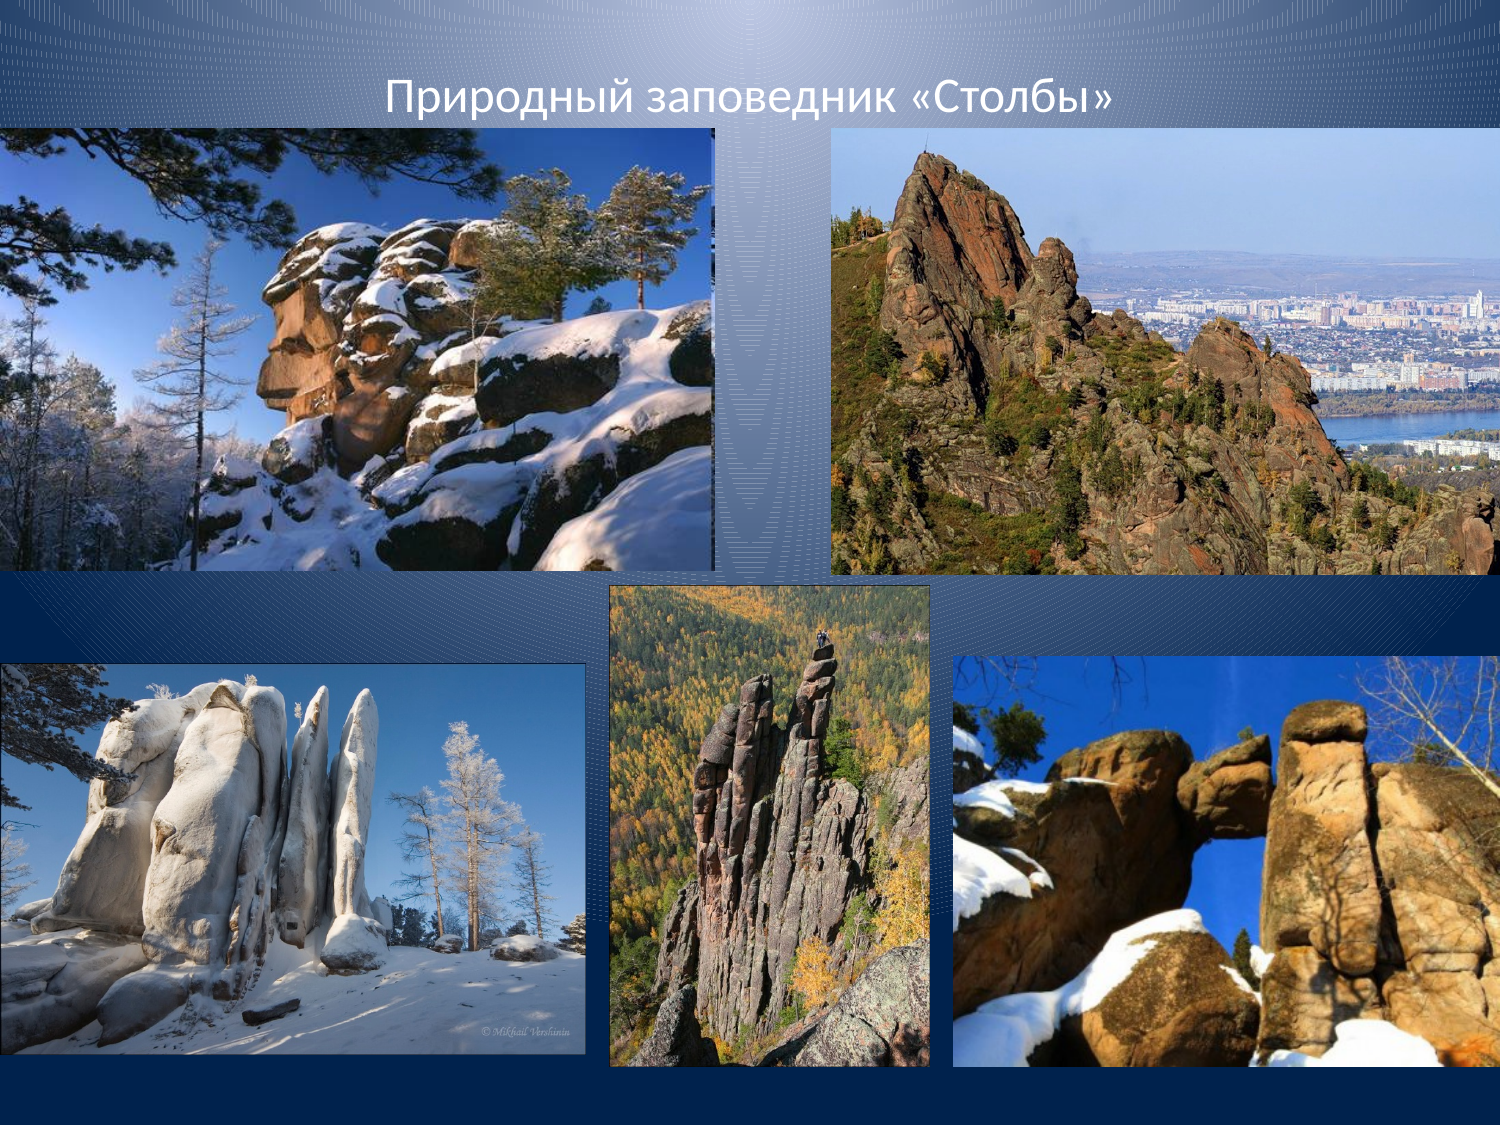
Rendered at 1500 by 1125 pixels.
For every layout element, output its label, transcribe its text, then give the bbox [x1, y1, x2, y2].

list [0, 128, 715, 571]
picture [609, 585, 930, 1067]
picture [952, 656, 1500, 1067]
picture [831, 128, 1500, 575]
picture [0, 663, 587, 1055]
title Природный заповедник «Столбы» [75, 0, 1425, 185]
